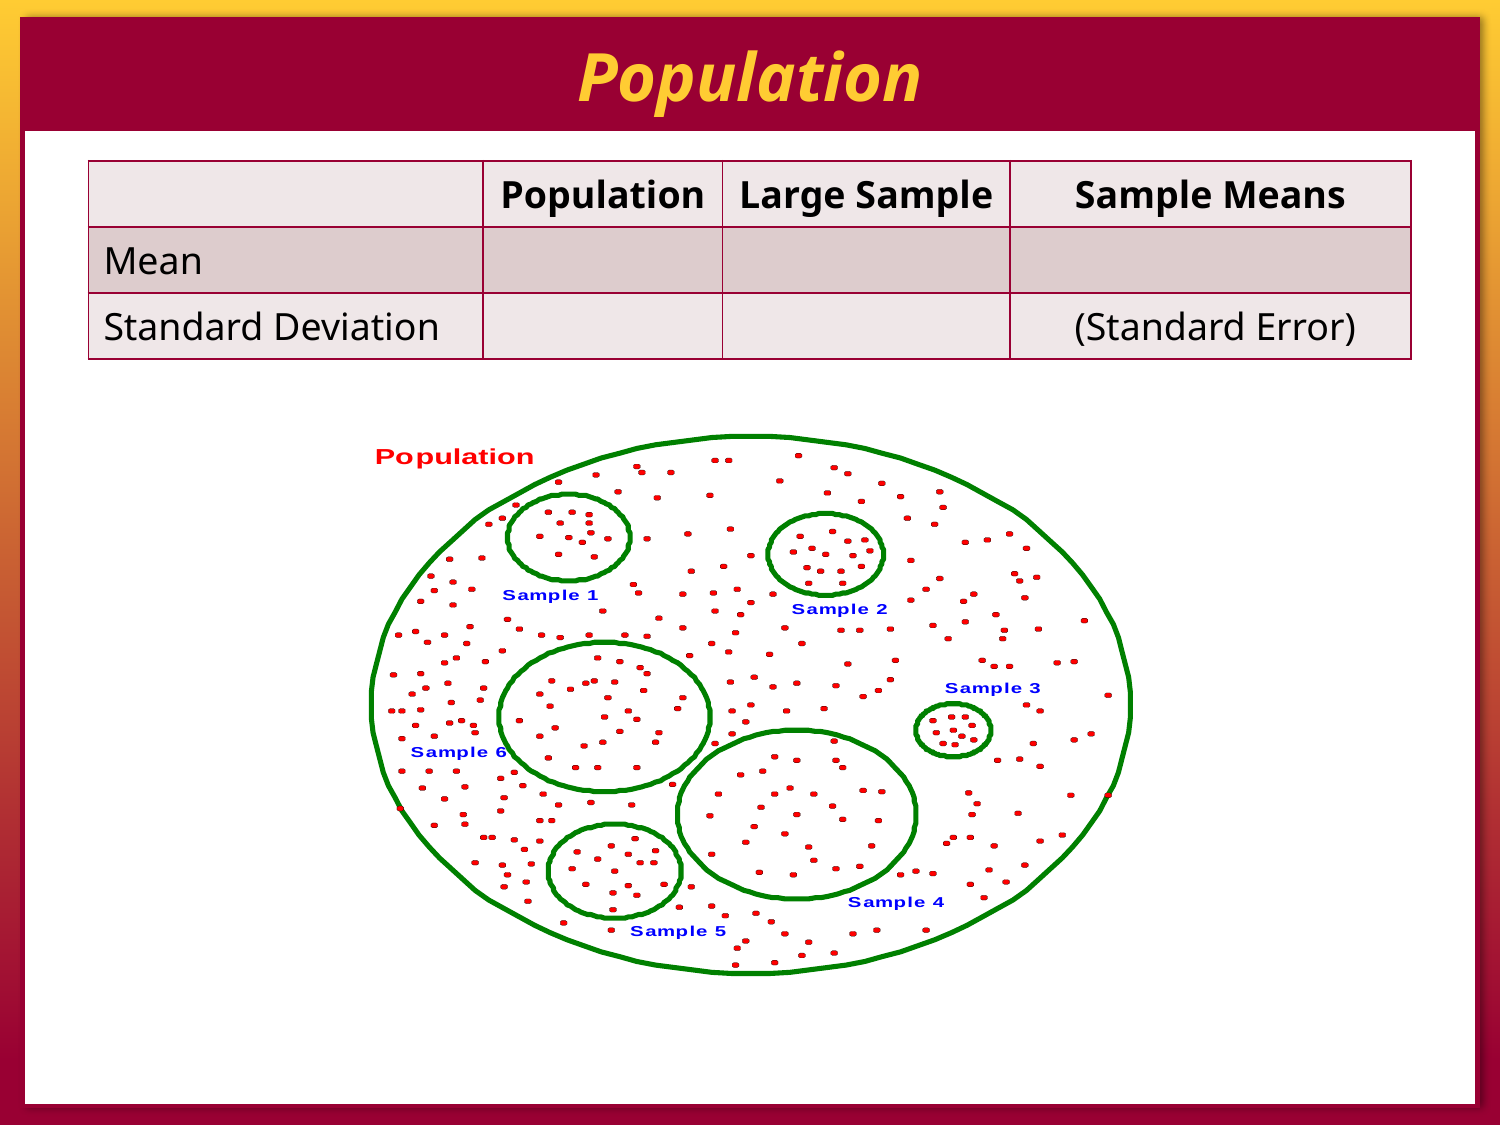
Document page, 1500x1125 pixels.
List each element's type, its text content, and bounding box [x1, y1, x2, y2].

title Population [21, 18, 1479, 131]
picture [350, 424, 1150, 988]
